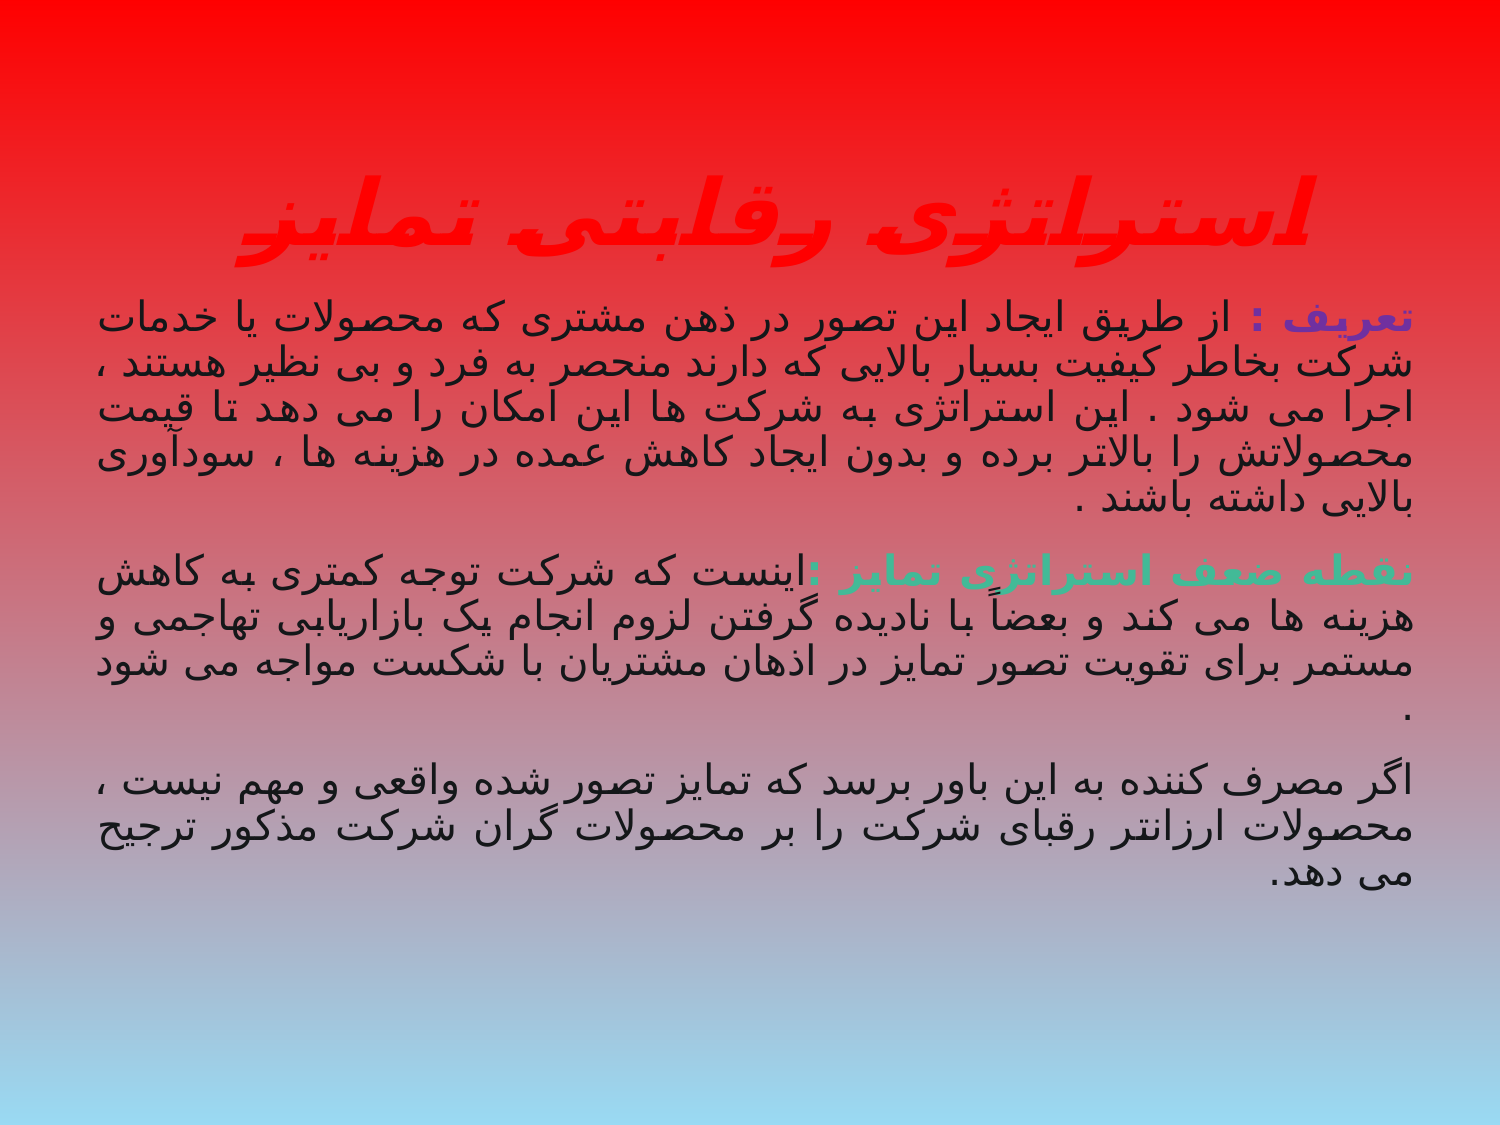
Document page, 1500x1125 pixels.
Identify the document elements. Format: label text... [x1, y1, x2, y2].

title استراتژی رقابتی تمایز [126, 96, 1322, 287]
list تعریف : از طریق ایجاد این تصور در ذهن مشتری که محصولات یا خدمات شرکت بخاطر کیفیت بسیار بالایی که دارند منحصر به فرد و بی نظیر هستند ، اجرا می شود . این استراتژی به شرکت ها این امکان را می دهد تا قیمت محصولاتش را بالاتر برده و بدون ایجاد کاهش عمده در هزینه ها ، سودآوری بالایی داشته باشند . نقطه ضعف استراتژی تمایز :اینست که شرکت توجه کمتری به کاهش هزینه ها می کند و بعضاً با نادیده گرفتن لزوم انجام یک بازاریابی تهاجمی و مستمر برای تقویت تصور تمایز در اذهان مشتریان با شکست مواجه می شود . اگر مصرف کننده به این باور برسد که تمایز تصور شده واقعی و مهم نیست ، محصولات ارزانتر رقبای شرکت را بر محصولات گران شرکت مذکور ترجیح می دهد. [87, 287, 1438, 988]
